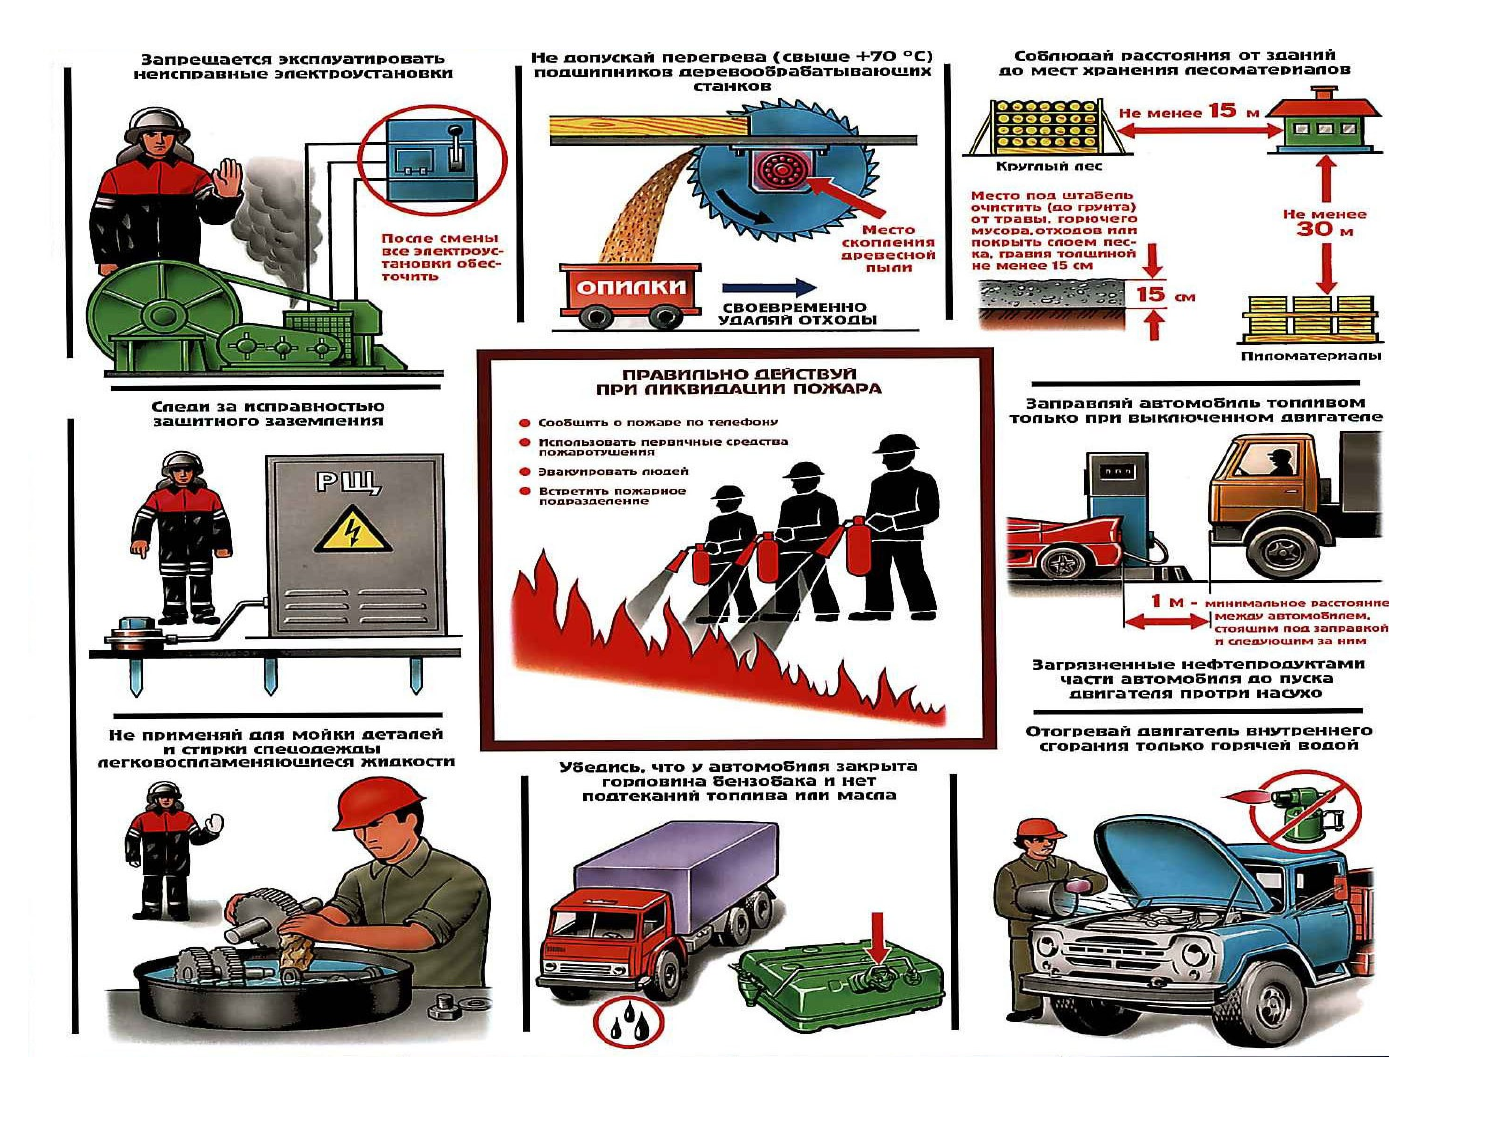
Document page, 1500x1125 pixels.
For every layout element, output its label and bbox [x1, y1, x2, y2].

list [28, 49, 1389, 1057]
